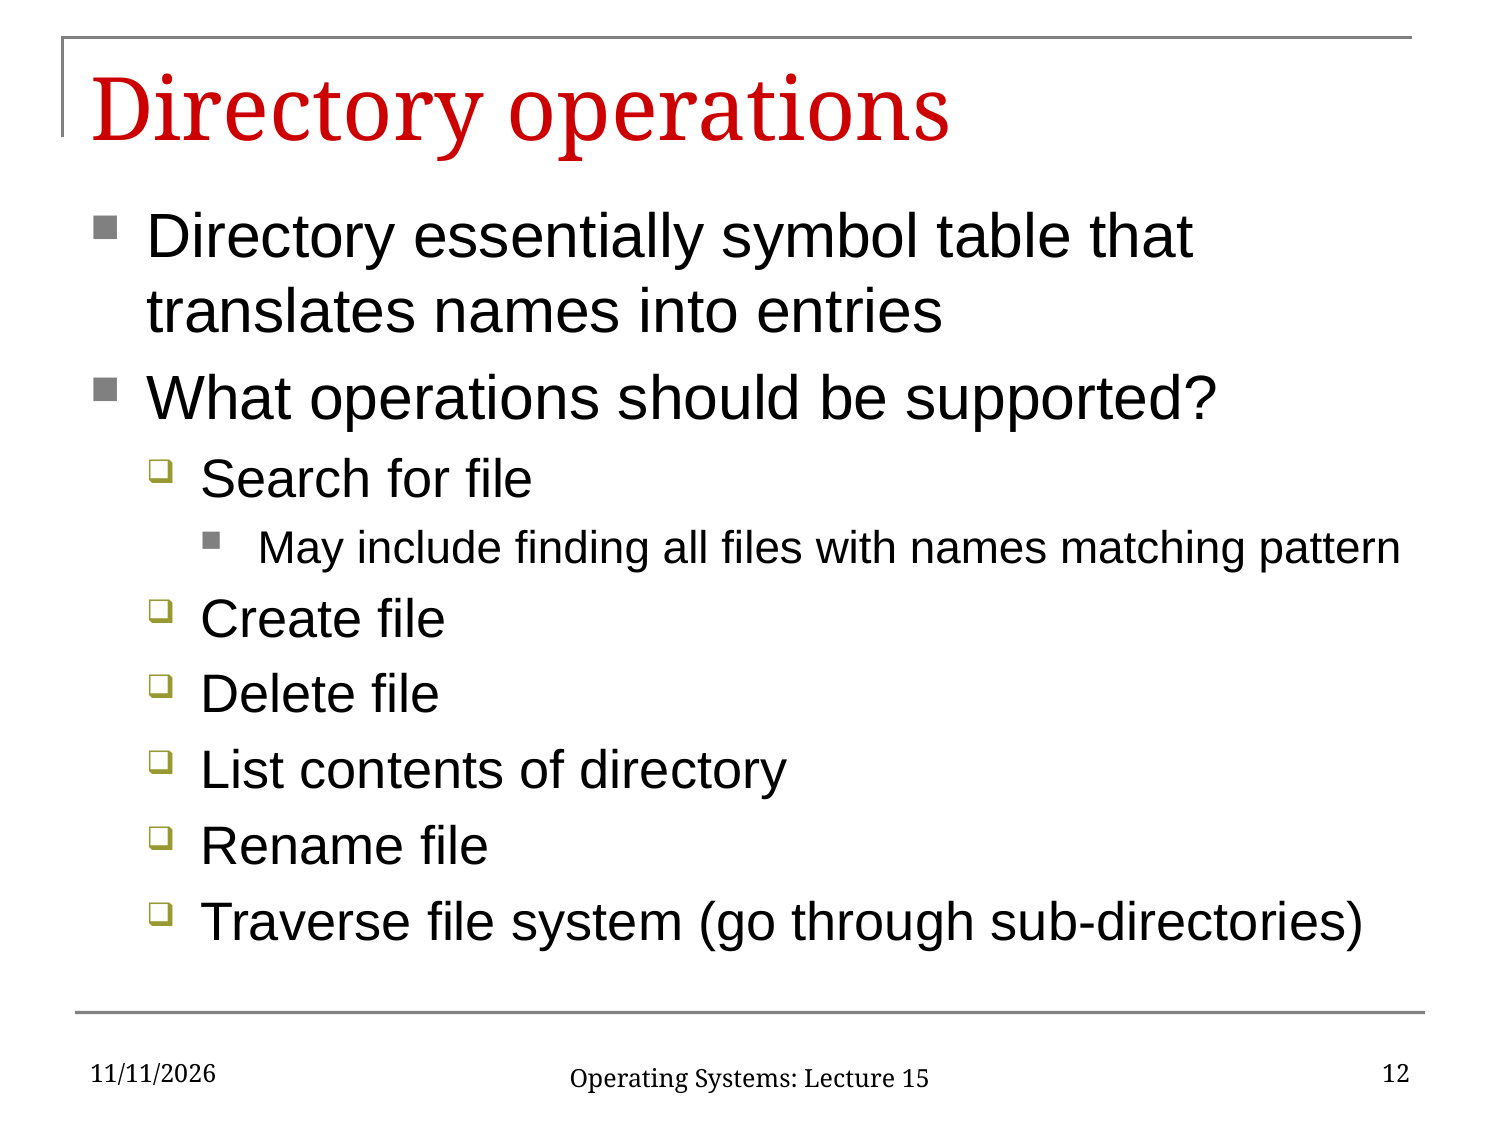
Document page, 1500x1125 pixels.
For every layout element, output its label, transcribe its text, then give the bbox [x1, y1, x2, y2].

slide_number 12 [1074, 1023, 1426, 1100]
title Directory operations [75, 45, 1425, 163]
footer Operating Systems: Lecture 15 [512, 1024, 988, 1101]
list Directory essentially symbol table that translates names into entries What operations should be supported? Search for file May include finding all files with names matching pattern Create file Delete file List contents of directory Rename file Traverse file system (go through sub-directories) [75, 187, 1425, 1006]
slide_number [74, 1023, 426, 1100]
